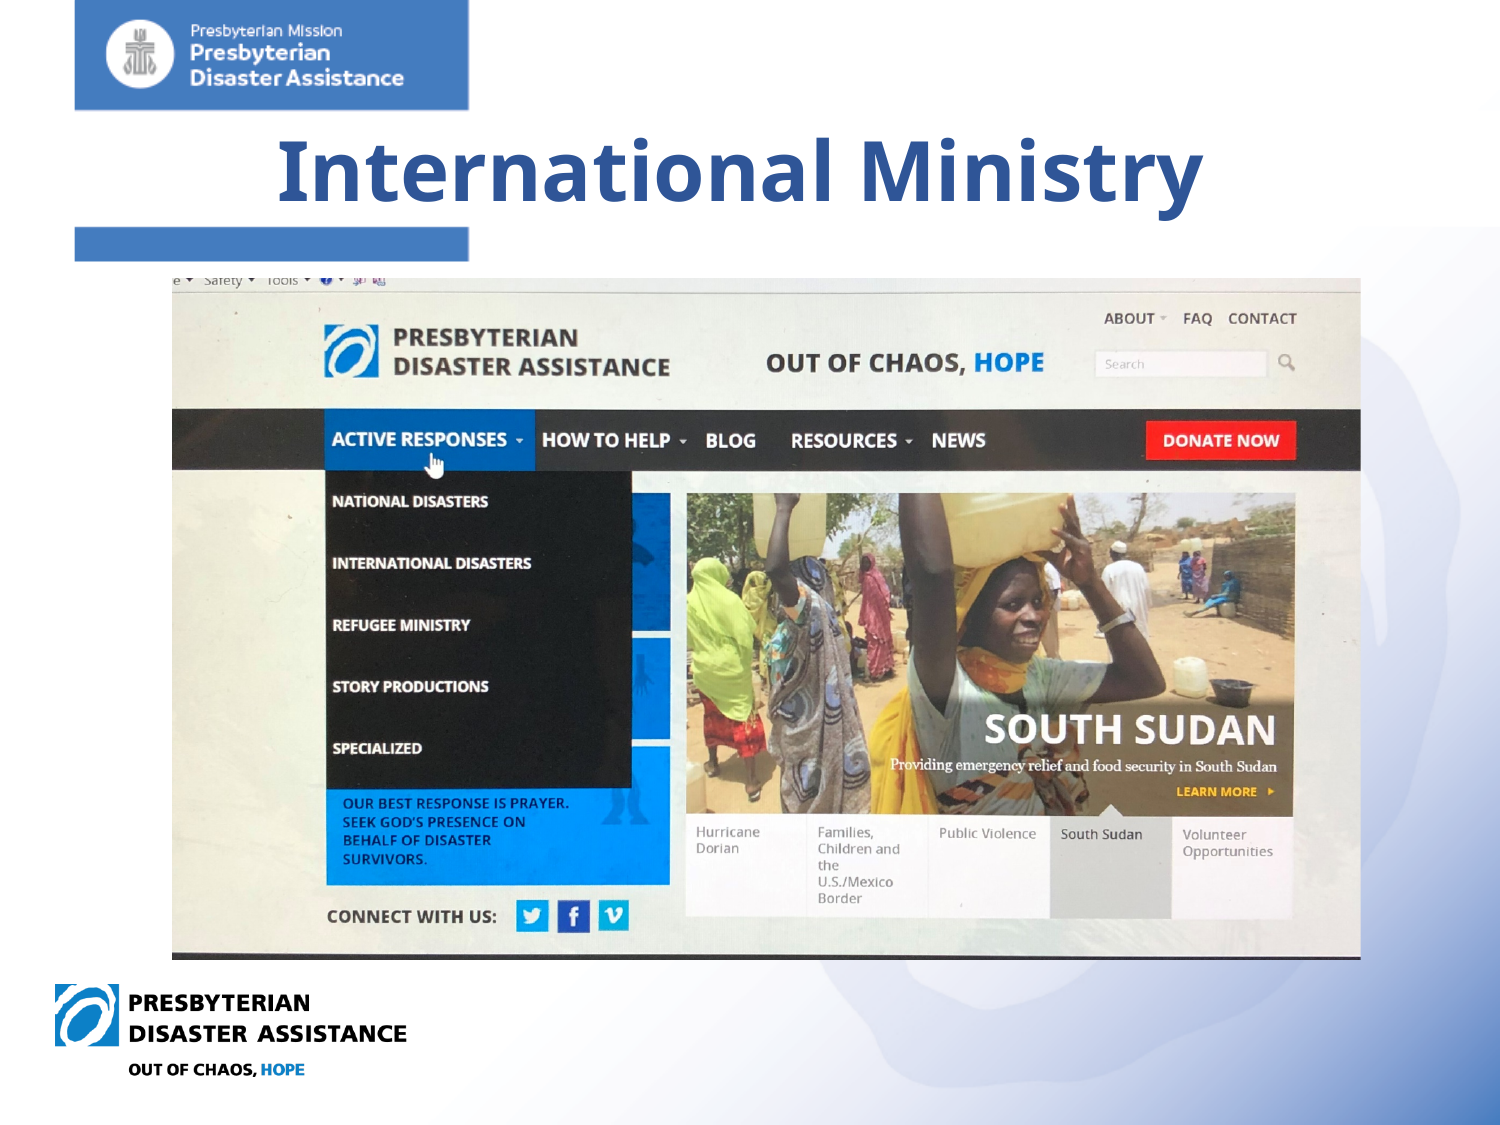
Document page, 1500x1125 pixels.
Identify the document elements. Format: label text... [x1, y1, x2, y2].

picture [0, 0, 1500, 1125]
title International Ministry [66, 112, 1417, 238]
